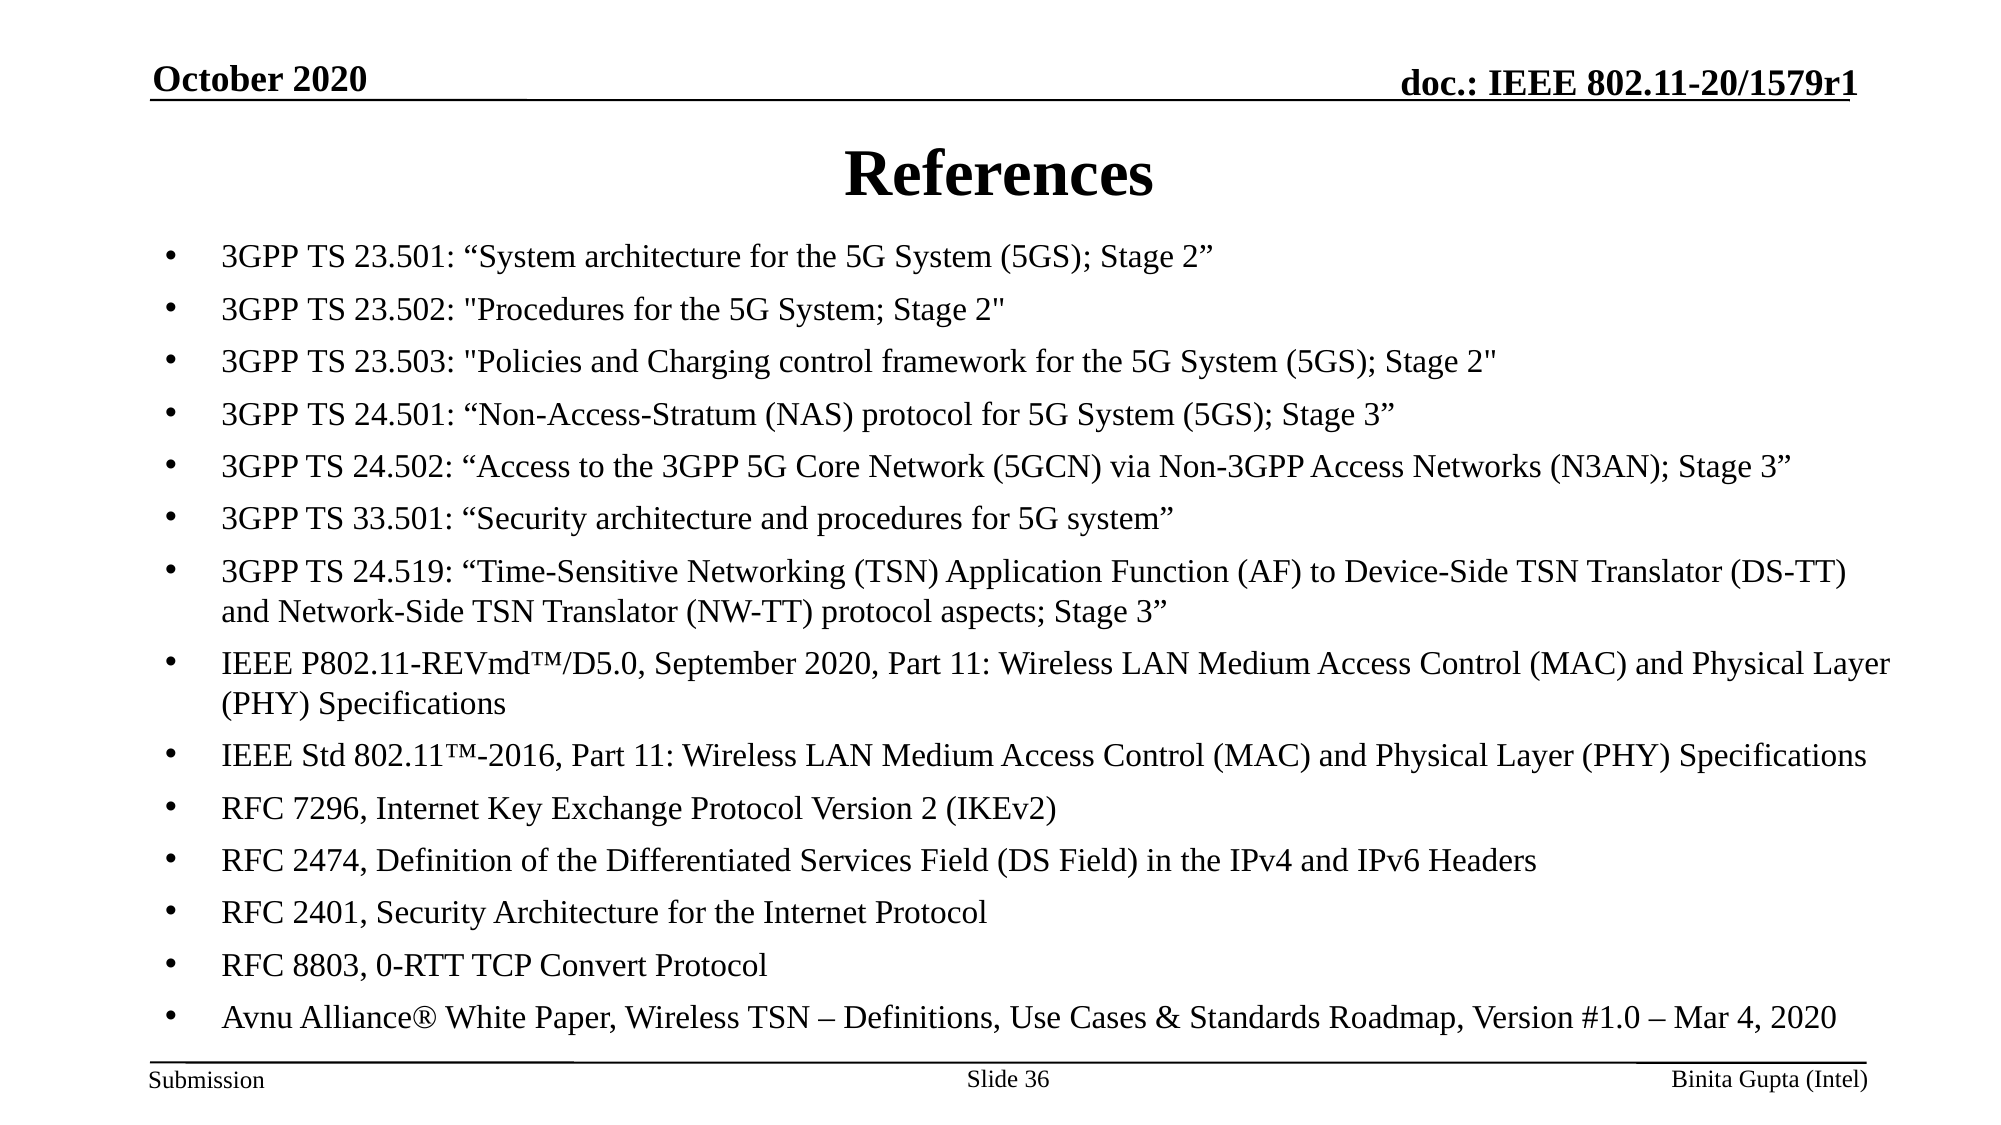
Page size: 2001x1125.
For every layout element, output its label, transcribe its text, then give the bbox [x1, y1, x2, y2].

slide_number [152, 54, 563, 100]
footer Binita Gupta (Intel) [1171, 1061, 1869, 1093]
list 3GPP TS 23.501: “System architecture for the 5G System (5GS); Stage 2” 3GPP TS 23.502: "Procedures for the 5G System; Stage 2" 3GPP TS 23.503: "Policies and Charging control framework for the 5G System (5GS); Stage 2" 3GPP TS 24.501: “Non-Access-Stratum (NAS) protocol for 5G System (5GS); Stage 3” 3GPP TS 24.502: “Access to the 3GPP 5G Core Network (5GCN) via Non-3GPP Access Networks (N3AN); Stage 3” 3GPP TS 33.501: “Security architecture and procedures for 5G system” 3GPP TS 24.519: “Time-Sensitive Networking (TSN) Application Function (AF) to Device-Side TSN Translator (DS-TT) and Network-Side TSN Translator (NW-TT) protocol aspects; Stage 3” IEEE P802.11-REVmd™/D5.0, September 2020, Part 11: Wireless LAN Medium Access Control (MAC) and Physical Layer (PHY) Specifications IEEE Std 802.11™-2016, Part 11: Wireless LAN Medium Access Control (MAC) and Physical Layer (PHY) Specifications RFC 7296, Internet Key Exchange Protocol Version 2 (IKEv2) RFC 2474, Definition of the Differentiated Services Field (DS Field) in the IPv4 and IPv6 Headers RFC 2401, Security Architecture for the Internet Protocol RFC 8803, 0-RTT TCP Convert Protocol Avnu Alliance® White Paper, Wireless TSN – Definitions, Use Cases & Standards Roadmap, Version #1.0 – Mar 4, 2020 [149, 226, 1919, 1053]
slide_number Slide 36 [950, 1061, 1067, 1123]
title References [149, 112, 1850, 226]
